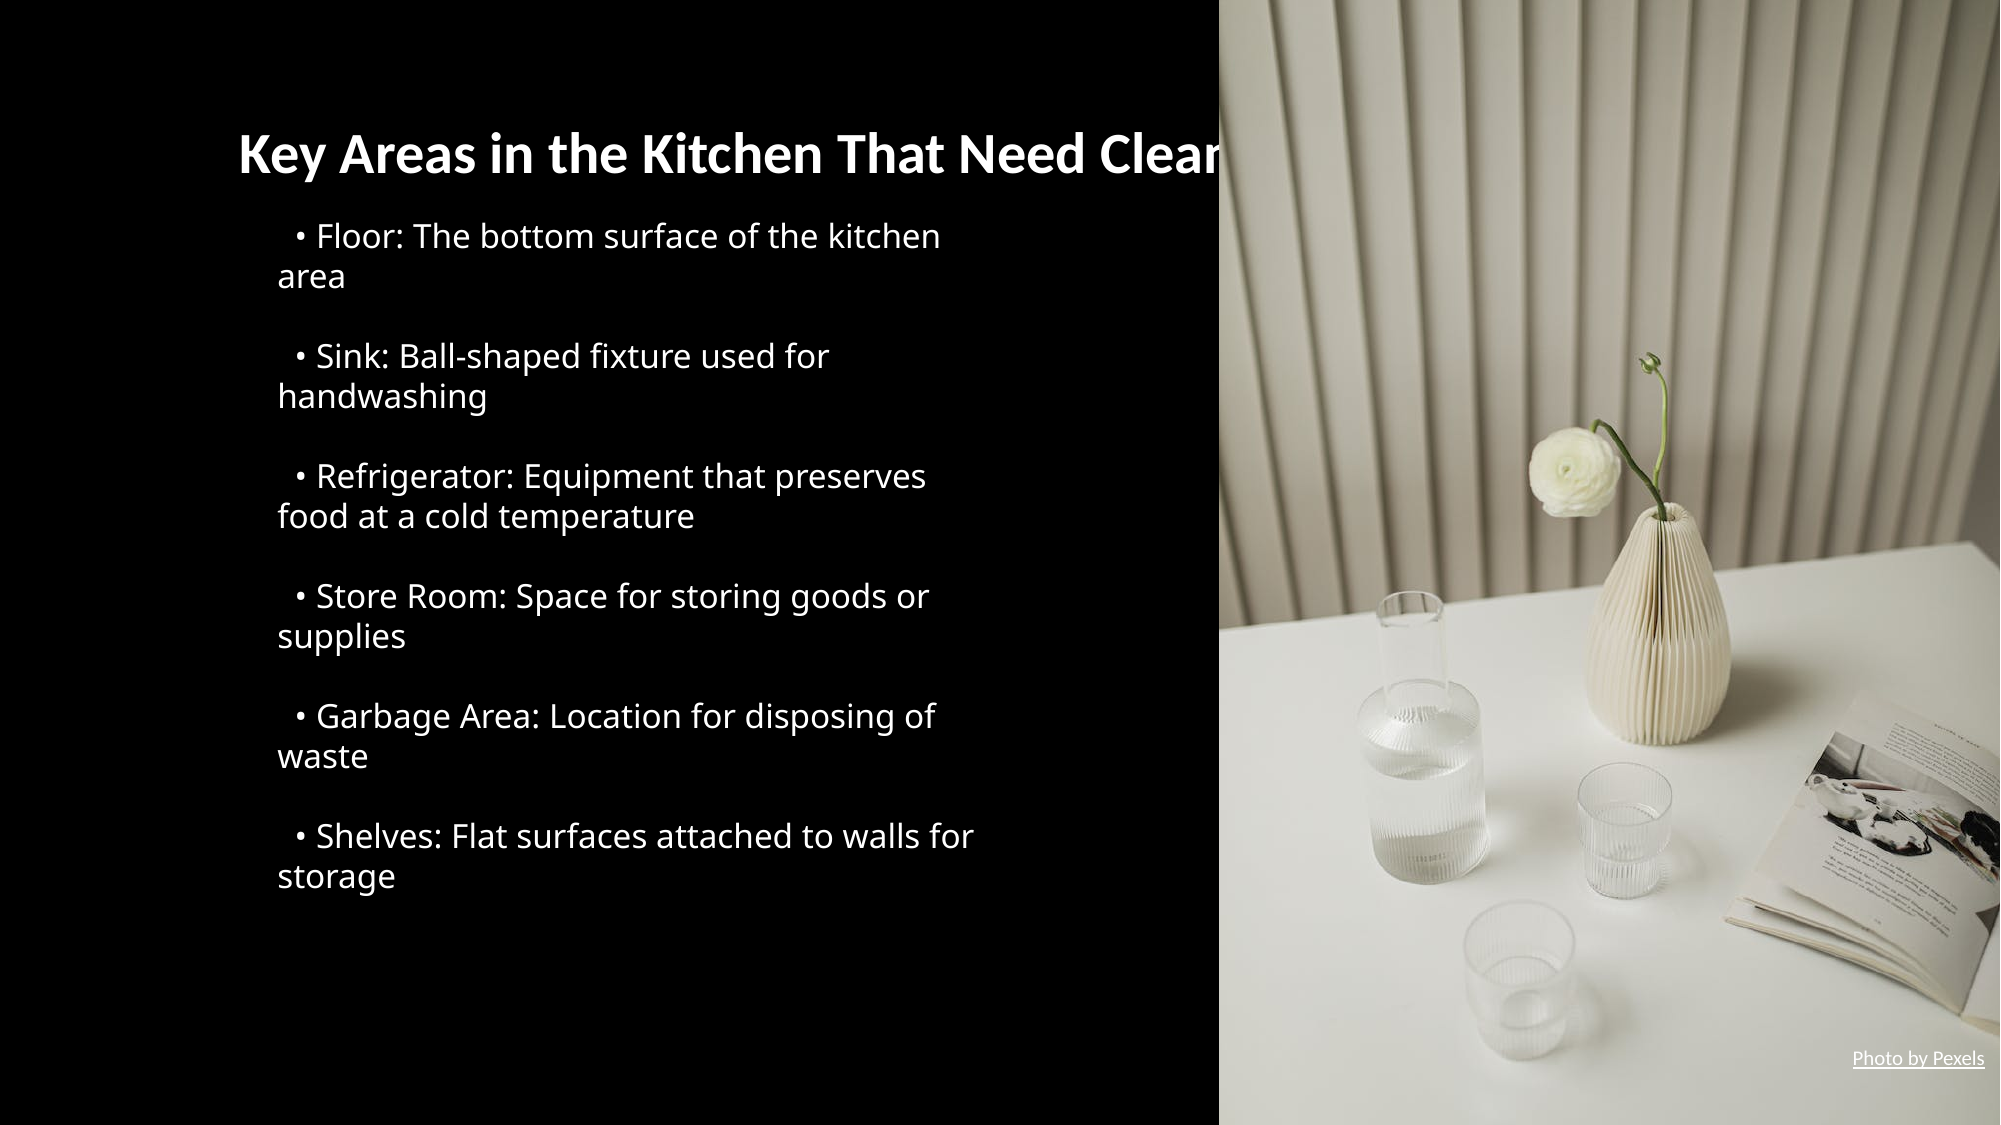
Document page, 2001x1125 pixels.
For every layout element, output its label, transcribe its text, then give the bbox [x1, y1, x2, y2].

picture [1219, 0, 2000, 1125]
text_box • Sink: Ball-shaped fixture used for handwashing [262, 337, 1013, 413]
text_box Key Areas in the Kitchen That Need Cleaning [225, 112, 1219, 188]
text_box • Store Room: Space for storing goods or supplies [262, 577, 1013, 653]
text_box • Garbage Area: Location for disposing of waste [262, 697, 1013, 773]
text_box • Shelves: Flat surfaces attached to walls for storage [262, 817, 1013, 893]
text_box • Refrigerator: Equipment that preserves food at a cold temperature [262, 457, 1013, 533]
text_box • Floor: The bottom surface of the kitchen area [262, 217, 1013, 293]
